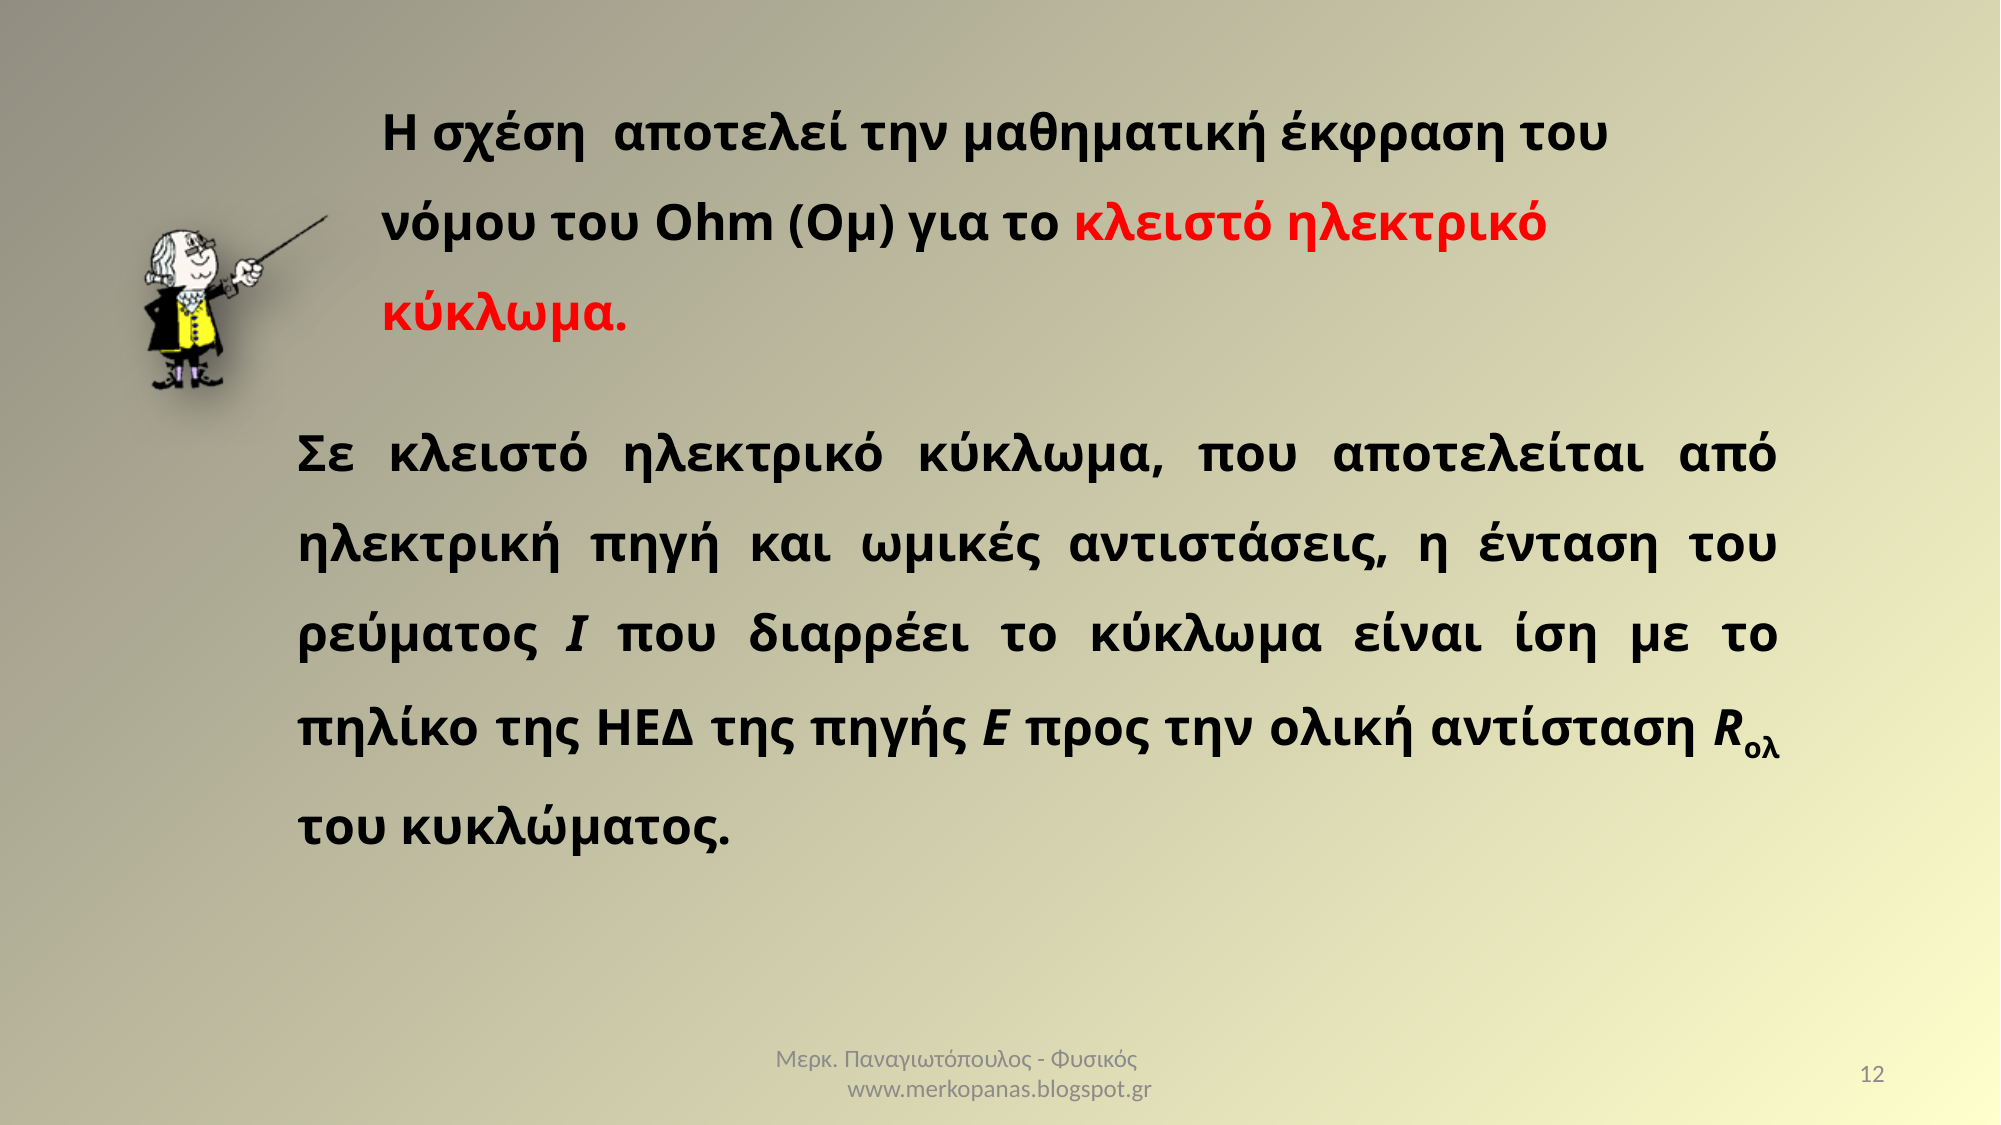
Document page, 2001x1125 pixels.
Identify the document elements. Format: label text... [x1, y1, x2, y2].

footer Μερκ. Παναγιωτόπουλος - Φυσικός www.merkopanas.blogspot.gr [683, 1042, 1317, 1103]
picture [131, 210, 332, 402]
slide_number 12 [1433, 1042, 1900, 1103]
text_box Σε κλειστό ηλεκτρικό κύκλωμα, που αποτελείται από ηλεκτρική πηγή και ωμικές αντιστάσεις, η ένταση του ρεύματος I που διαρρέει το κύκλωμα είναι ίση με το πηλίκο της ΗΕΔ της πηγής Ε προς την ολική αντίσταση Rολ του κυκλώματος. [283, 384, 1795, 862]
